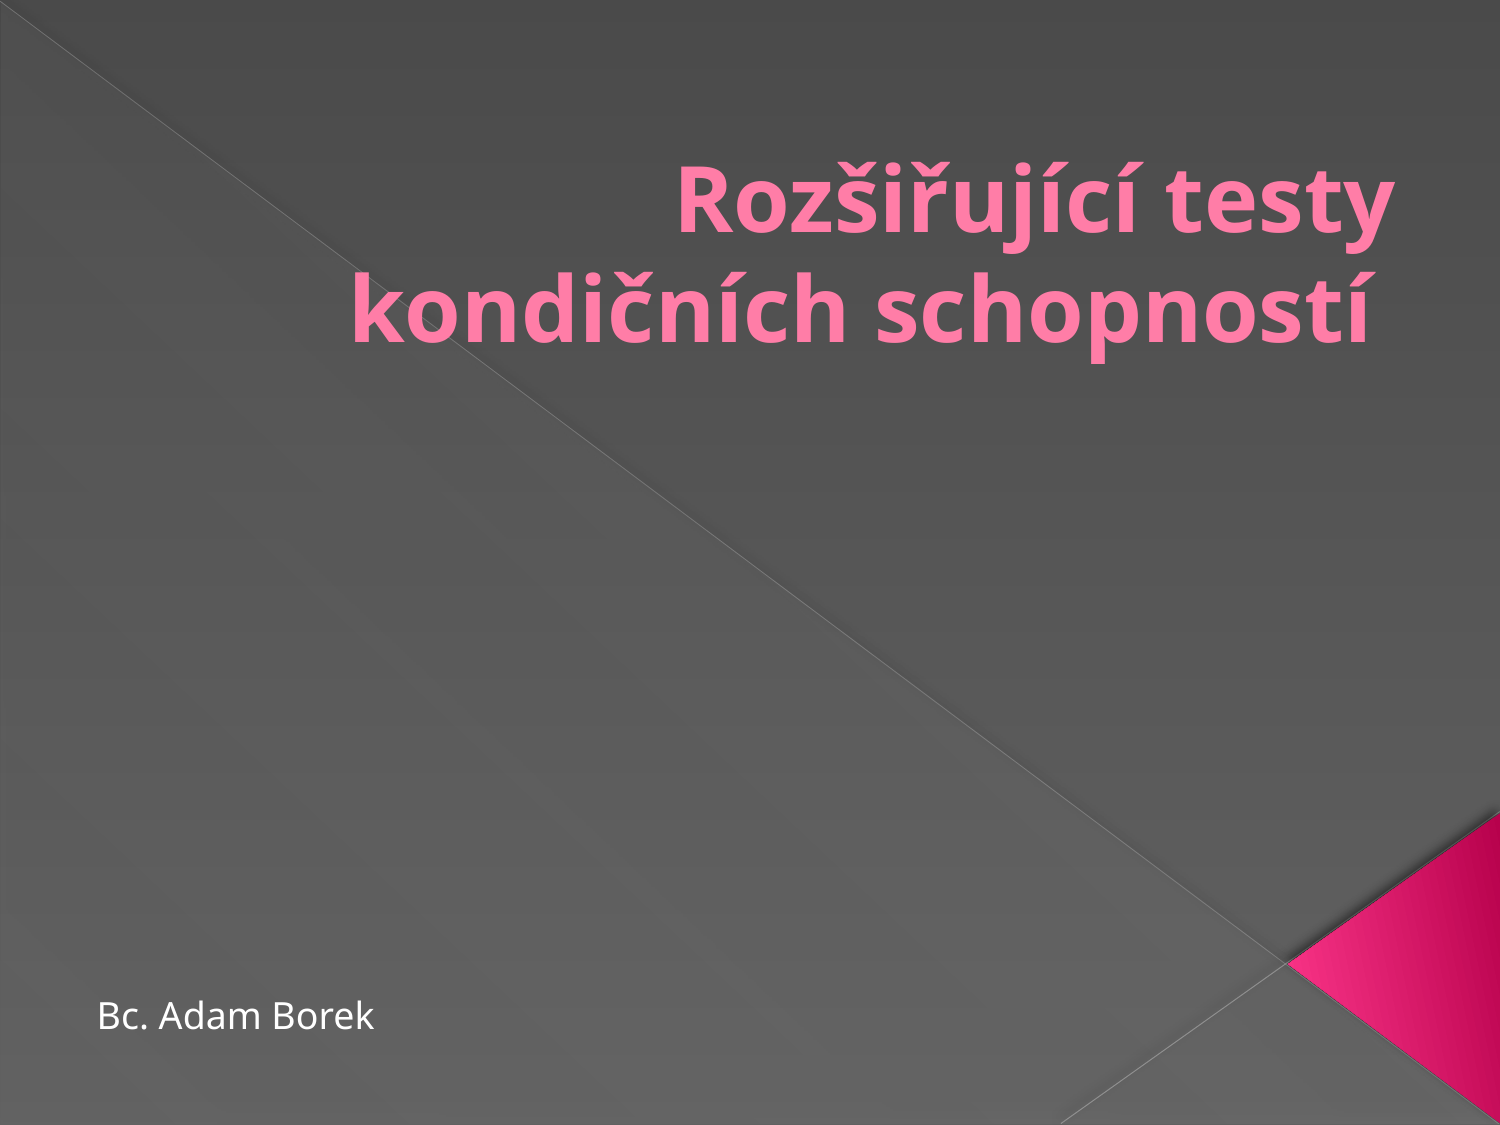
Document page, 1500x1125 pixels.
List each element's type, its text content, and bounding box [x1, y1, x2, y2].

text_box Bc. Adam Borek [81, 984, 657, 1045]
title Rozšiřující testy kondičních schopností [88, 127, 1412, 369]
